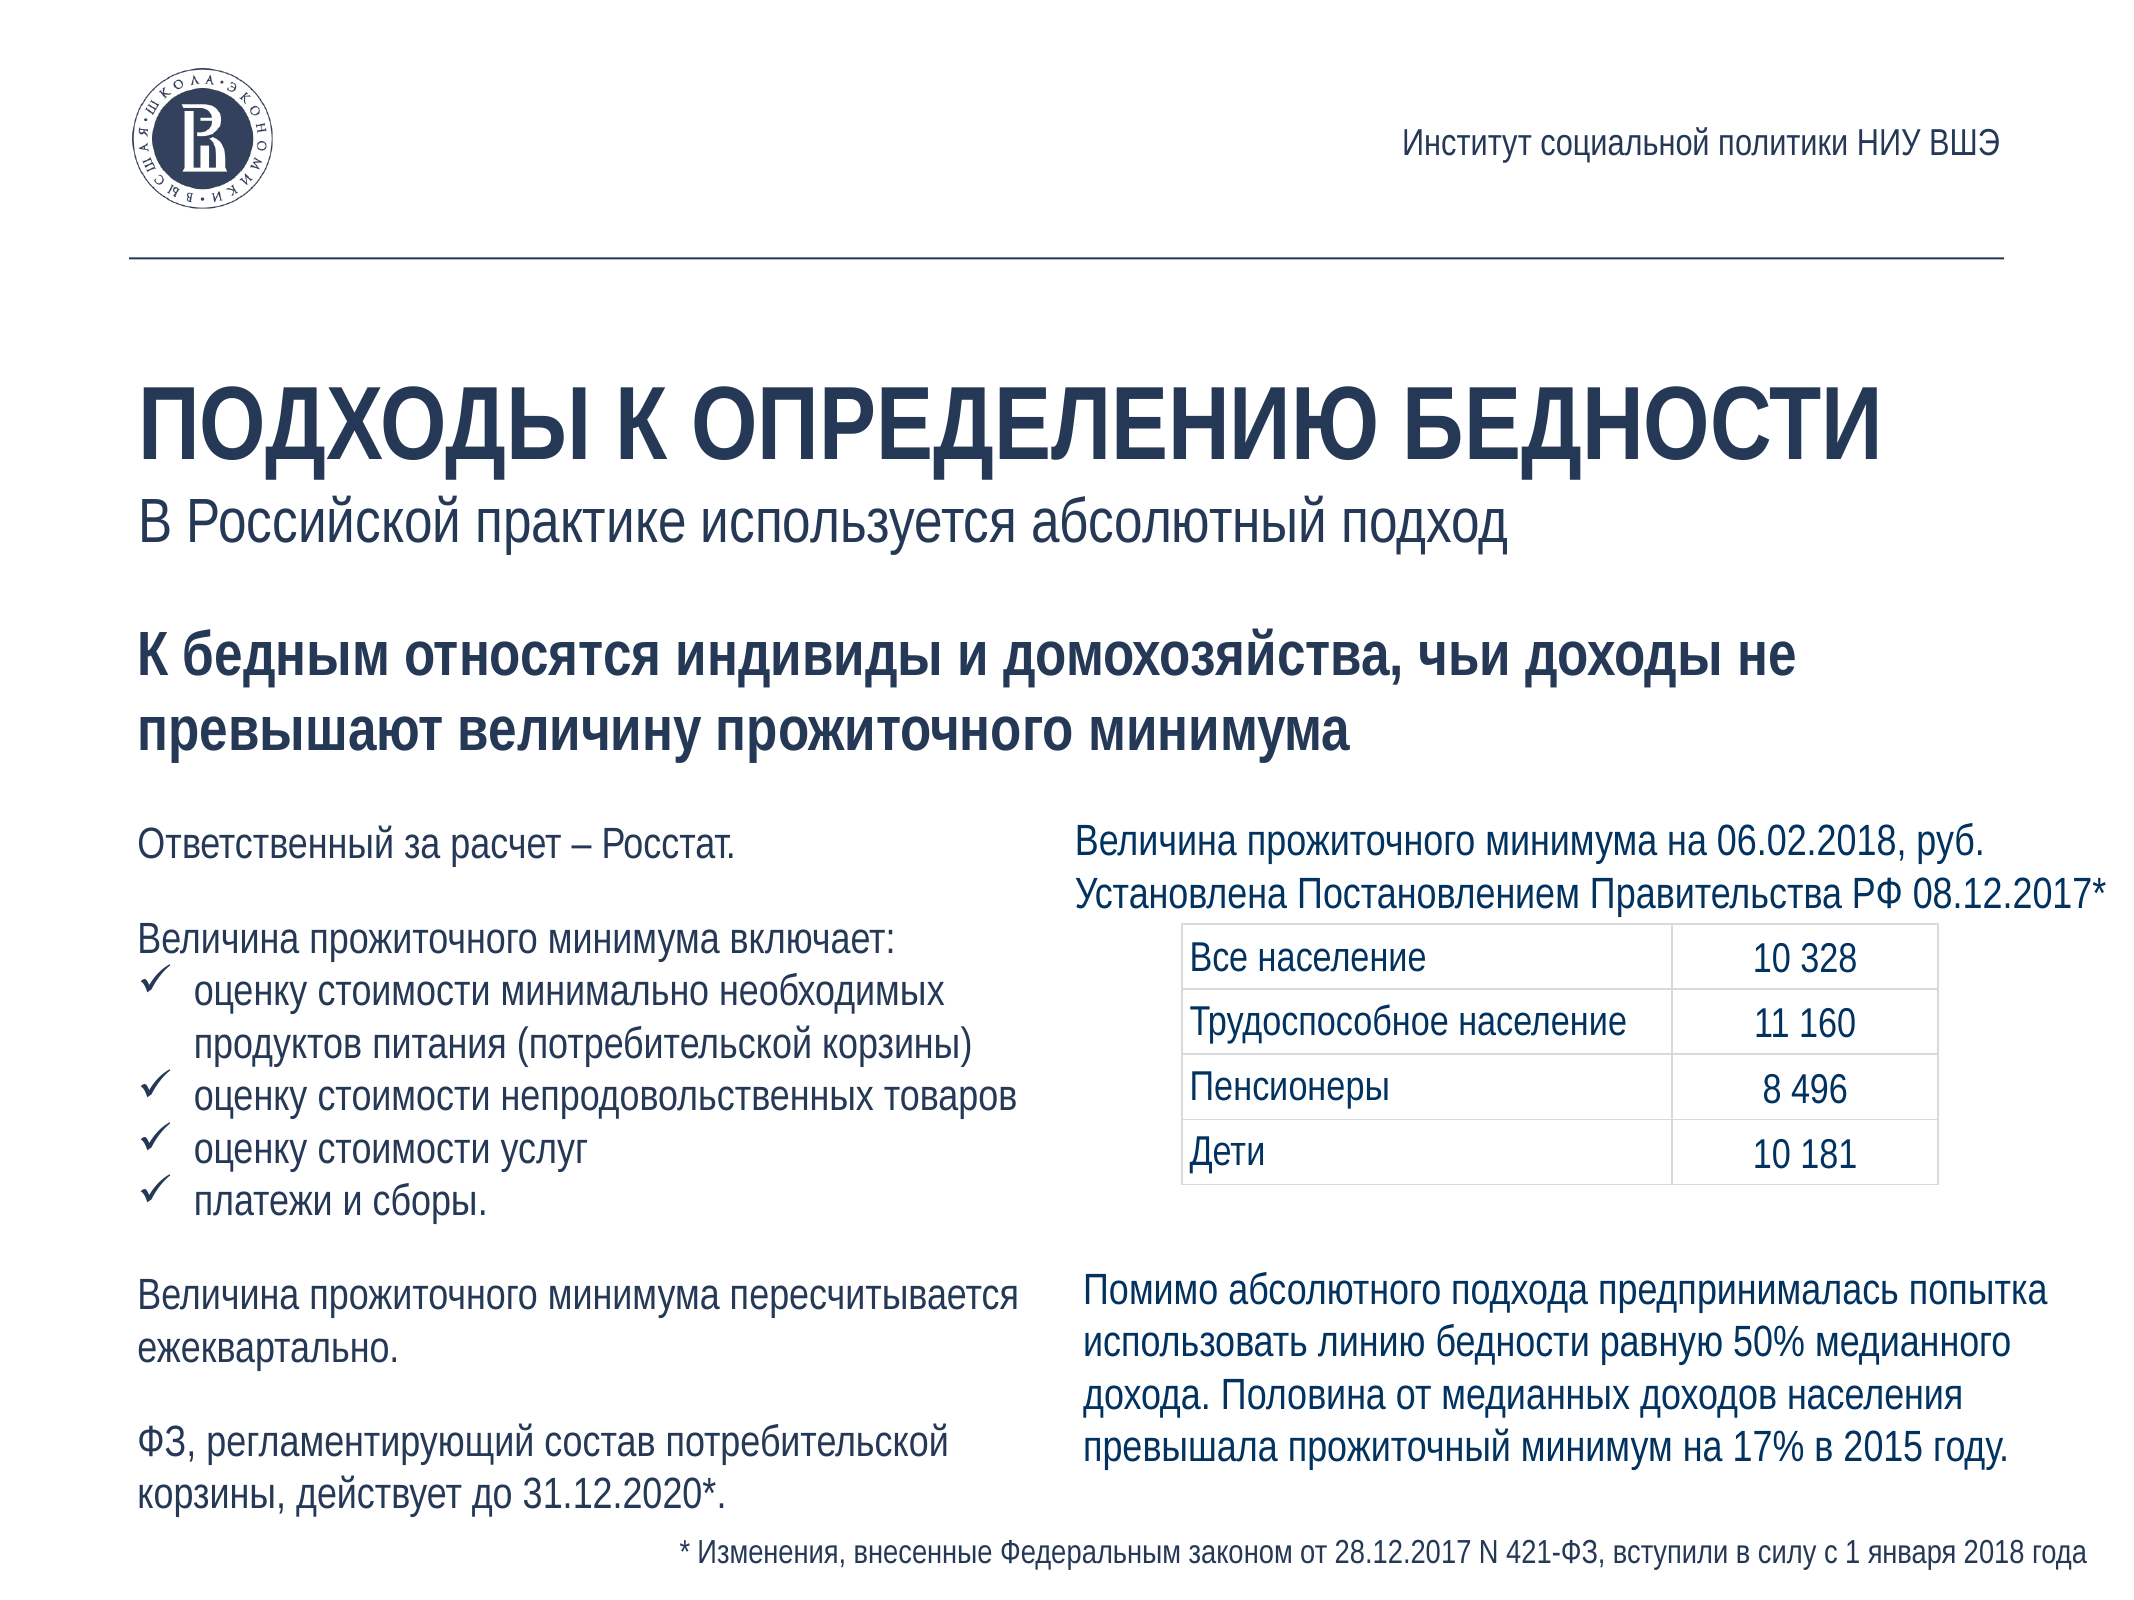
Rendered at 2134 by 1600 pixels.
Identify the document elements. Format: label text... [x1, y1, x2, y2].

text_box К бедным относятся индивиды и домохозяйства, чьи доходы не превышают величину прожиточного минимума [129, 616, 2005, 772]
table_cell 11 160 [1673, 990, 1937, 1053]
text_box Помимо абсолютного подхода предпринималась попытка использовать линию бедности равную 50% медианного дохода. Половина от медианных доходов населения превышала прожиточный минимум на 17% в 2015 году. [1074, 1326, 2129, 1405]
table_cell Пенсионеры [1183, 1055, 1671, 1119]
table_cell Дети [1183, 1120, 1671, 1184]
text_box Институт социальной политики НИУ ВШЭ [682, 109, 2009, 171]
text_box Ответственный за расчет – Росстат. Величина прожиточного минимума включает: оценку стоимости минимально необходимых продуктов питания (потребительской корзины) оценку стоимости непродовольственных товаров оценку стоимости услуг платежи и сборы. Величина прожиточного минимума пересчитывается ежеквартально. ФЗ, регламентирующий состав потребительской корзины, действует до 31.12.2020*. [129, 806, 1034, 1372]
table_cell 8 496 [1673, 1055, 1937, 1119]
text_box * Изменения, внесенные Федеральным законом от 28.12.2017 N 421-ФЗ, вступили в силу с 1 января 2018 года [587, 1522, 2104, 1578]
table_header Все население [1183, 925, 1671, 988]
picture [131, 68, 273, 209]
table_cell Трудоспособное население [1183, 990, 1671, 1053]
text_box Подходы к определению бедности В Российской практике используется абсолютный подход [130, 346, 2006, 617]
table_cell 10 181 [1673, 1120, 1937, 1184]
text_box Величина прожиточного минимума на 06.02.2018, руб. Установлена Постановлением Правительства РФ 08.12.2017* [1066, 825, 2134, 904]
table_header 10 328 [1673, 925, 1937, 988]
